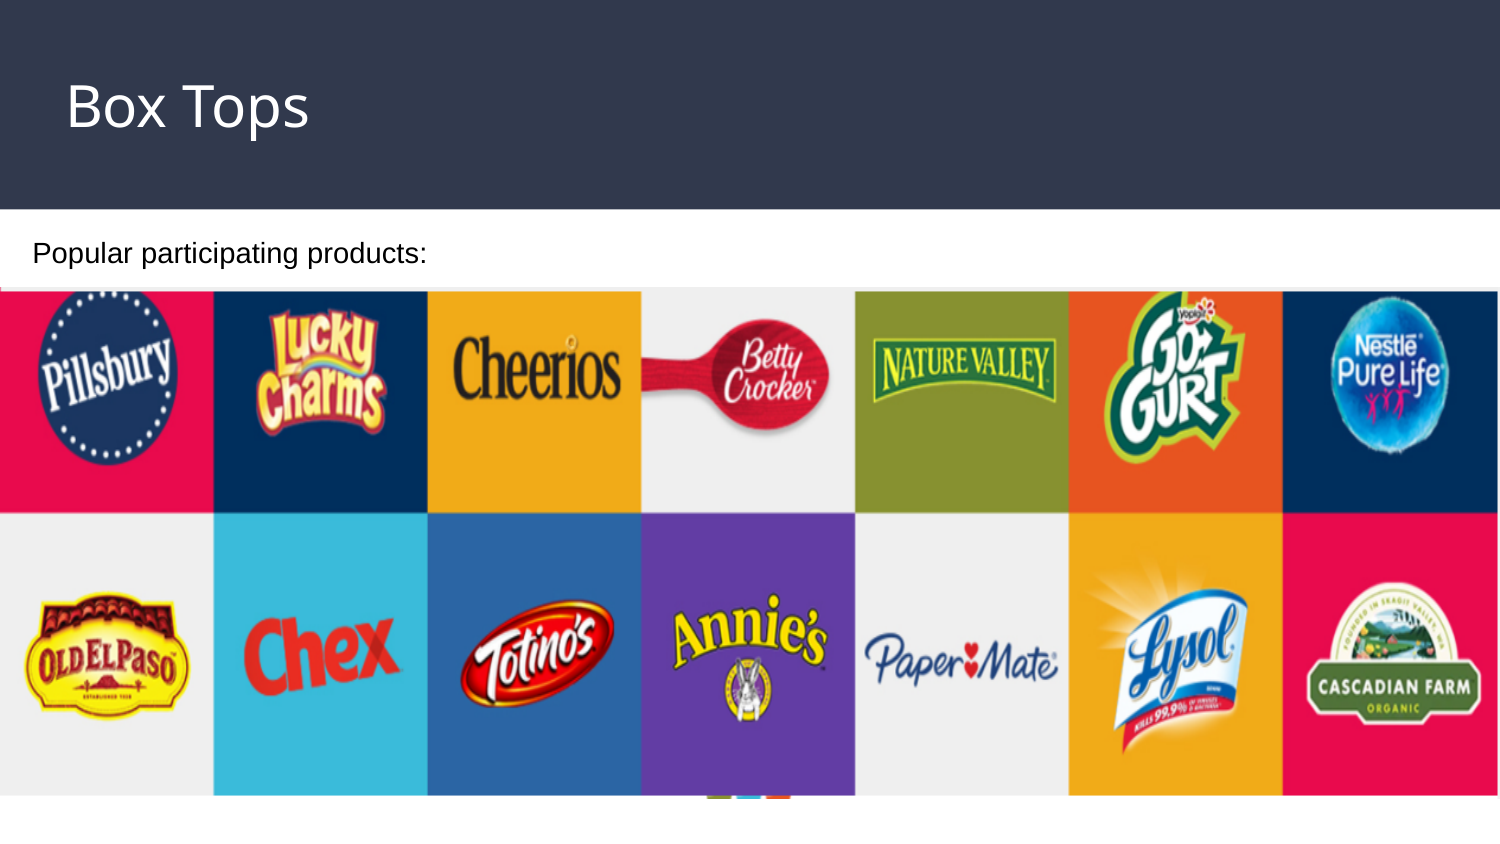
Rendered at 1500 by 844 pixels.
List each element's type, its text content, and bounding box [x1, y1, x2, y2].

title Box Tops [50, 53, 1448, 157]
text_box Popular participating products: [17, 227, 453, 277]
picture [0, 286, 1500, 799]
